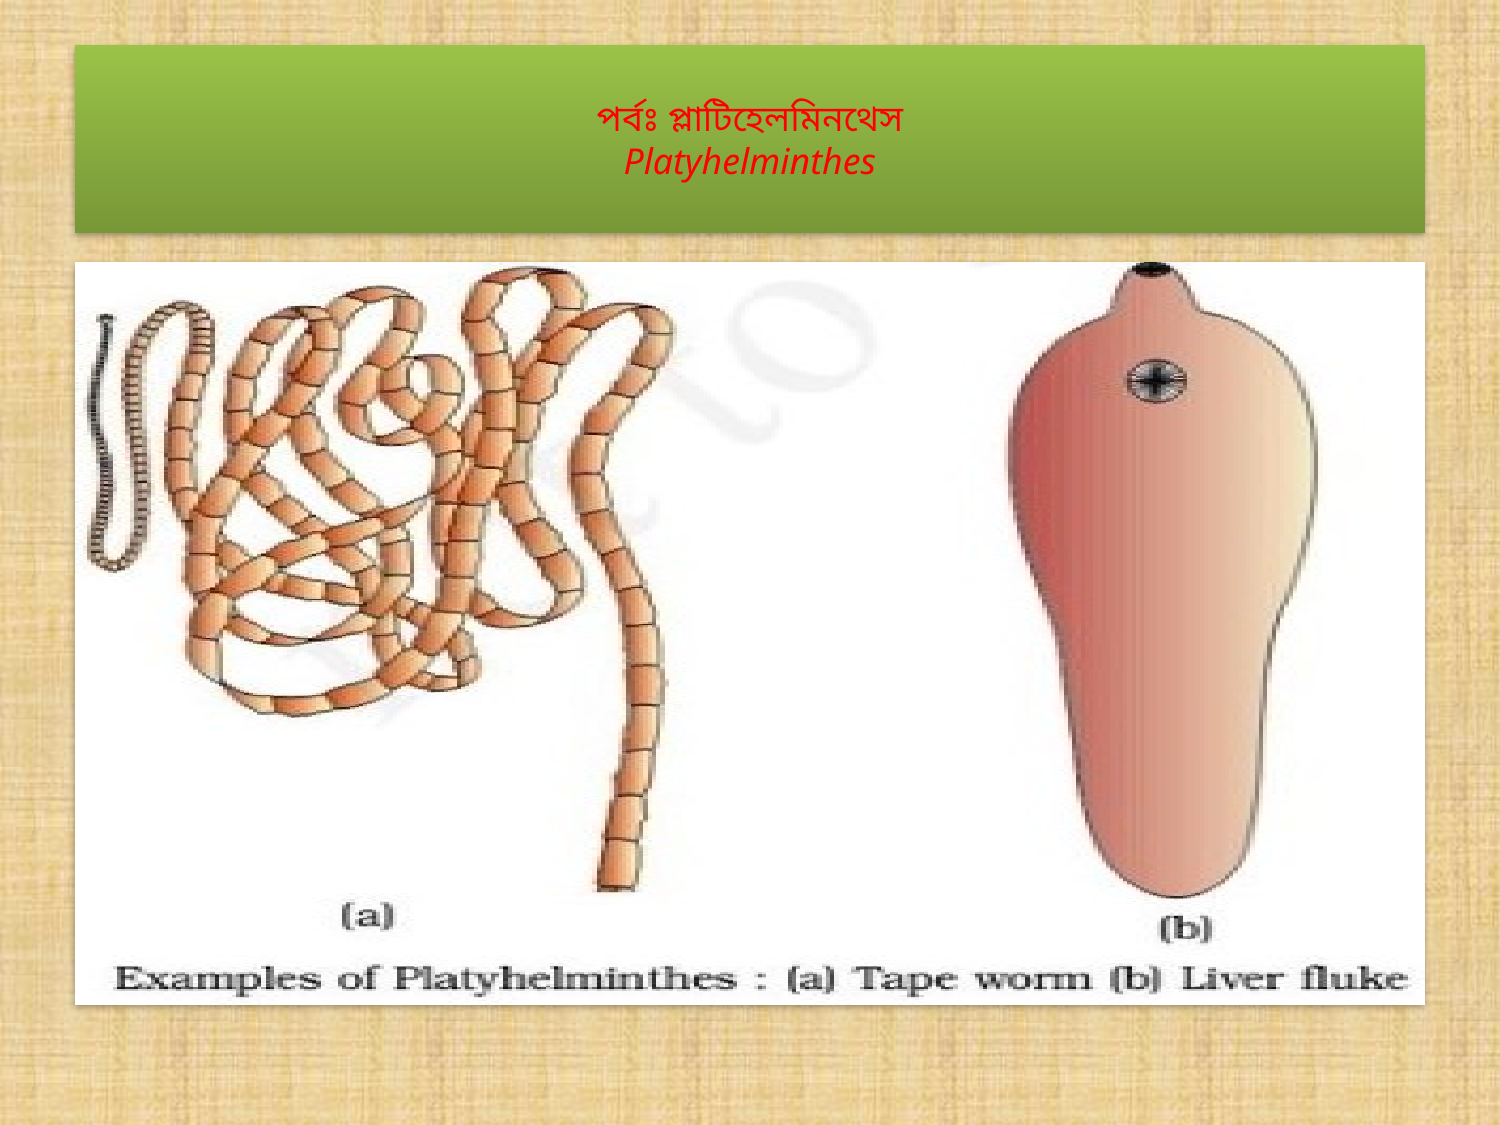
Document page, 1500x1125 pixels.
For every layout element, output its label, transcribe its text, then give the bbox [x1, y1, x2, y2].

title পর্বঃ প্লাটিহেলমিনথেস Platyhelminthes [75, 45, 1425, 233]
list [74, 262, 1426, 1006]
picture [0, 0, 1500, 1125]
